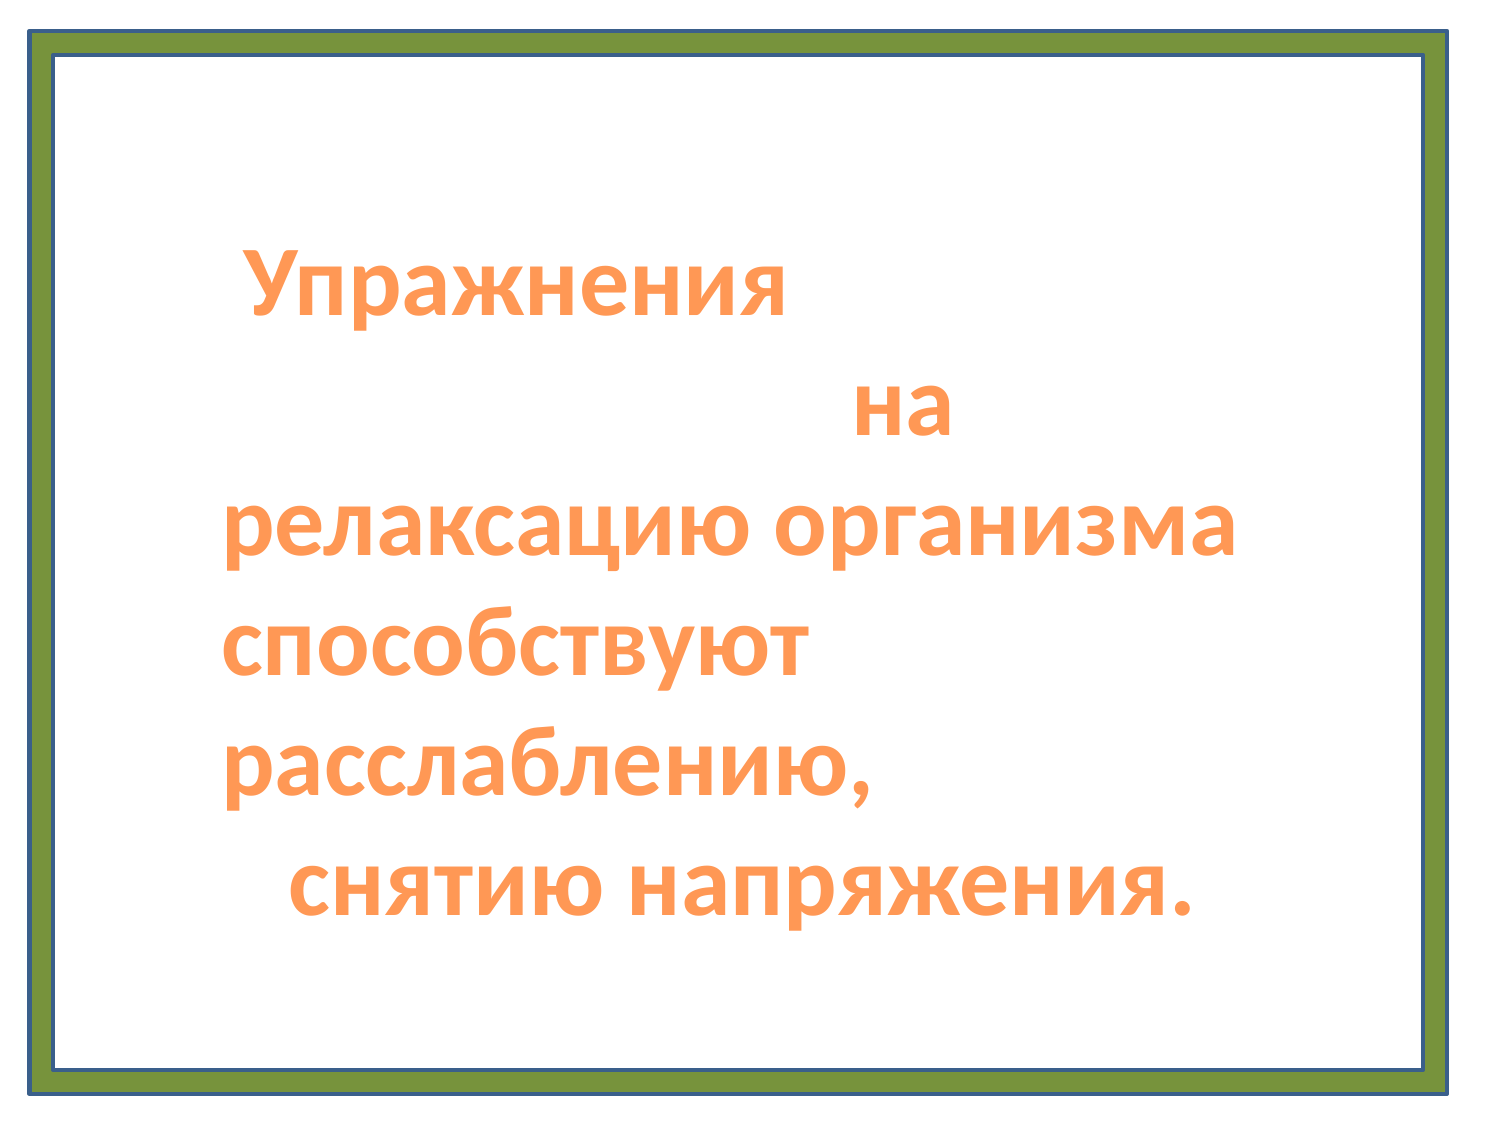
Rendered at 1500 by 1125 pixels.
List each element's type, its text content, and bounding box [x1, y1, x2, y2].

text_box Упражнения на релаксацию организма способствуют расслаблению, снятию напряжения. [206, 208, 1329, 943]
text_box [27, 29, 1449, 1096]
